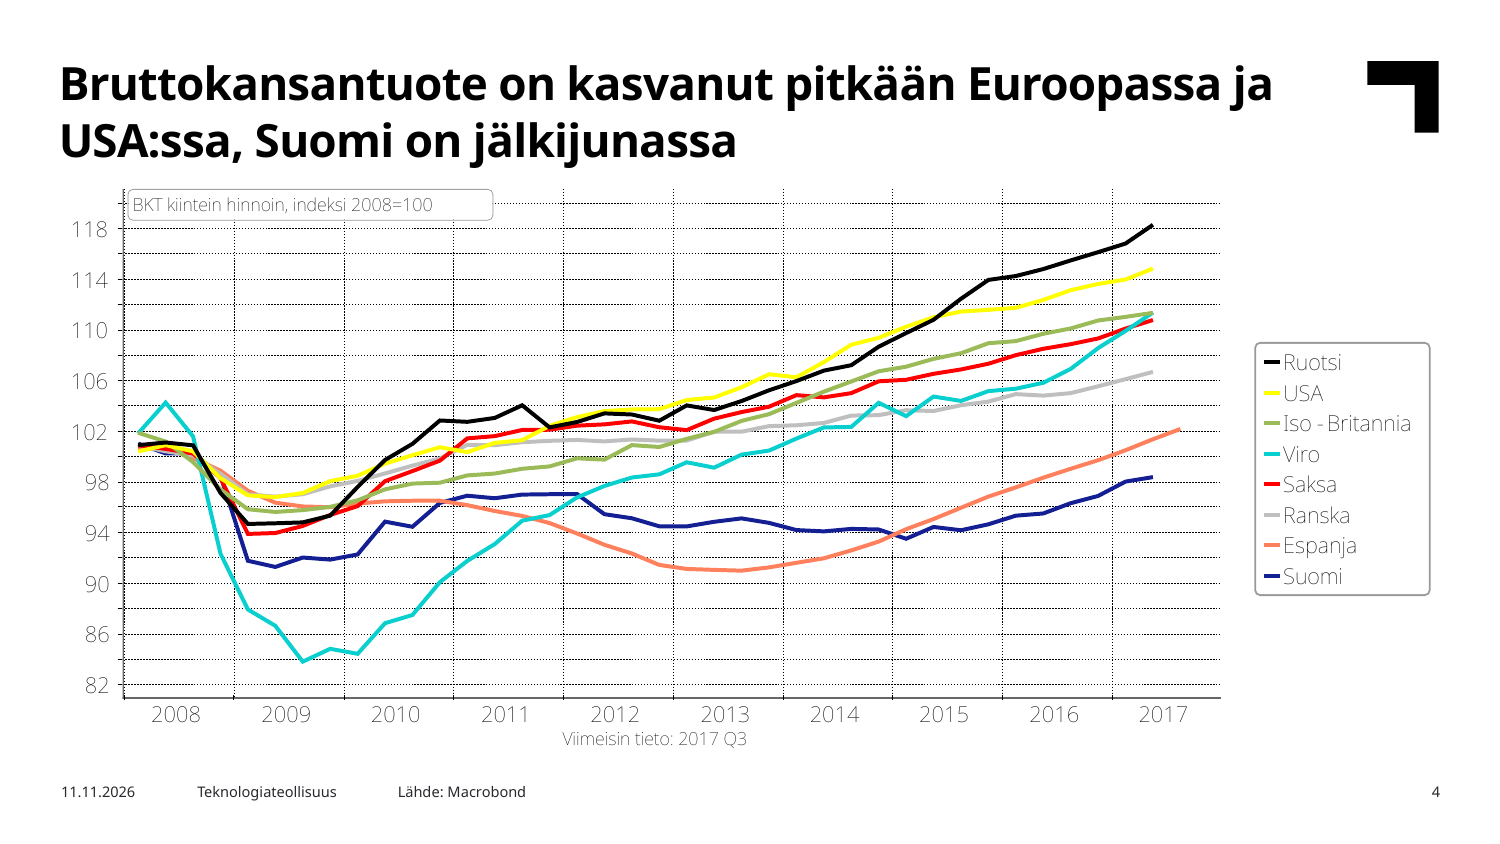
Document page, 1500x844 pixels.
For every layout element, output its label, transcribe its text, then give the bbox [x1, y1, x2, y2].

slide_number 4 [1313, 775, 1456, 803]
footer Teknologiateollisuus [182, 775, 382, 803]
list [62, 180, 1439, 763]
list Bruttokansantuote on kasvanut pitkään Euroopassa ja USA:ssa, Suomi on jälkijunassa [41, 46, 1353, 153]
list Lähde: Macrobond [382, 775, 871, 803]
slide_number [46, 775, 182, 803]
